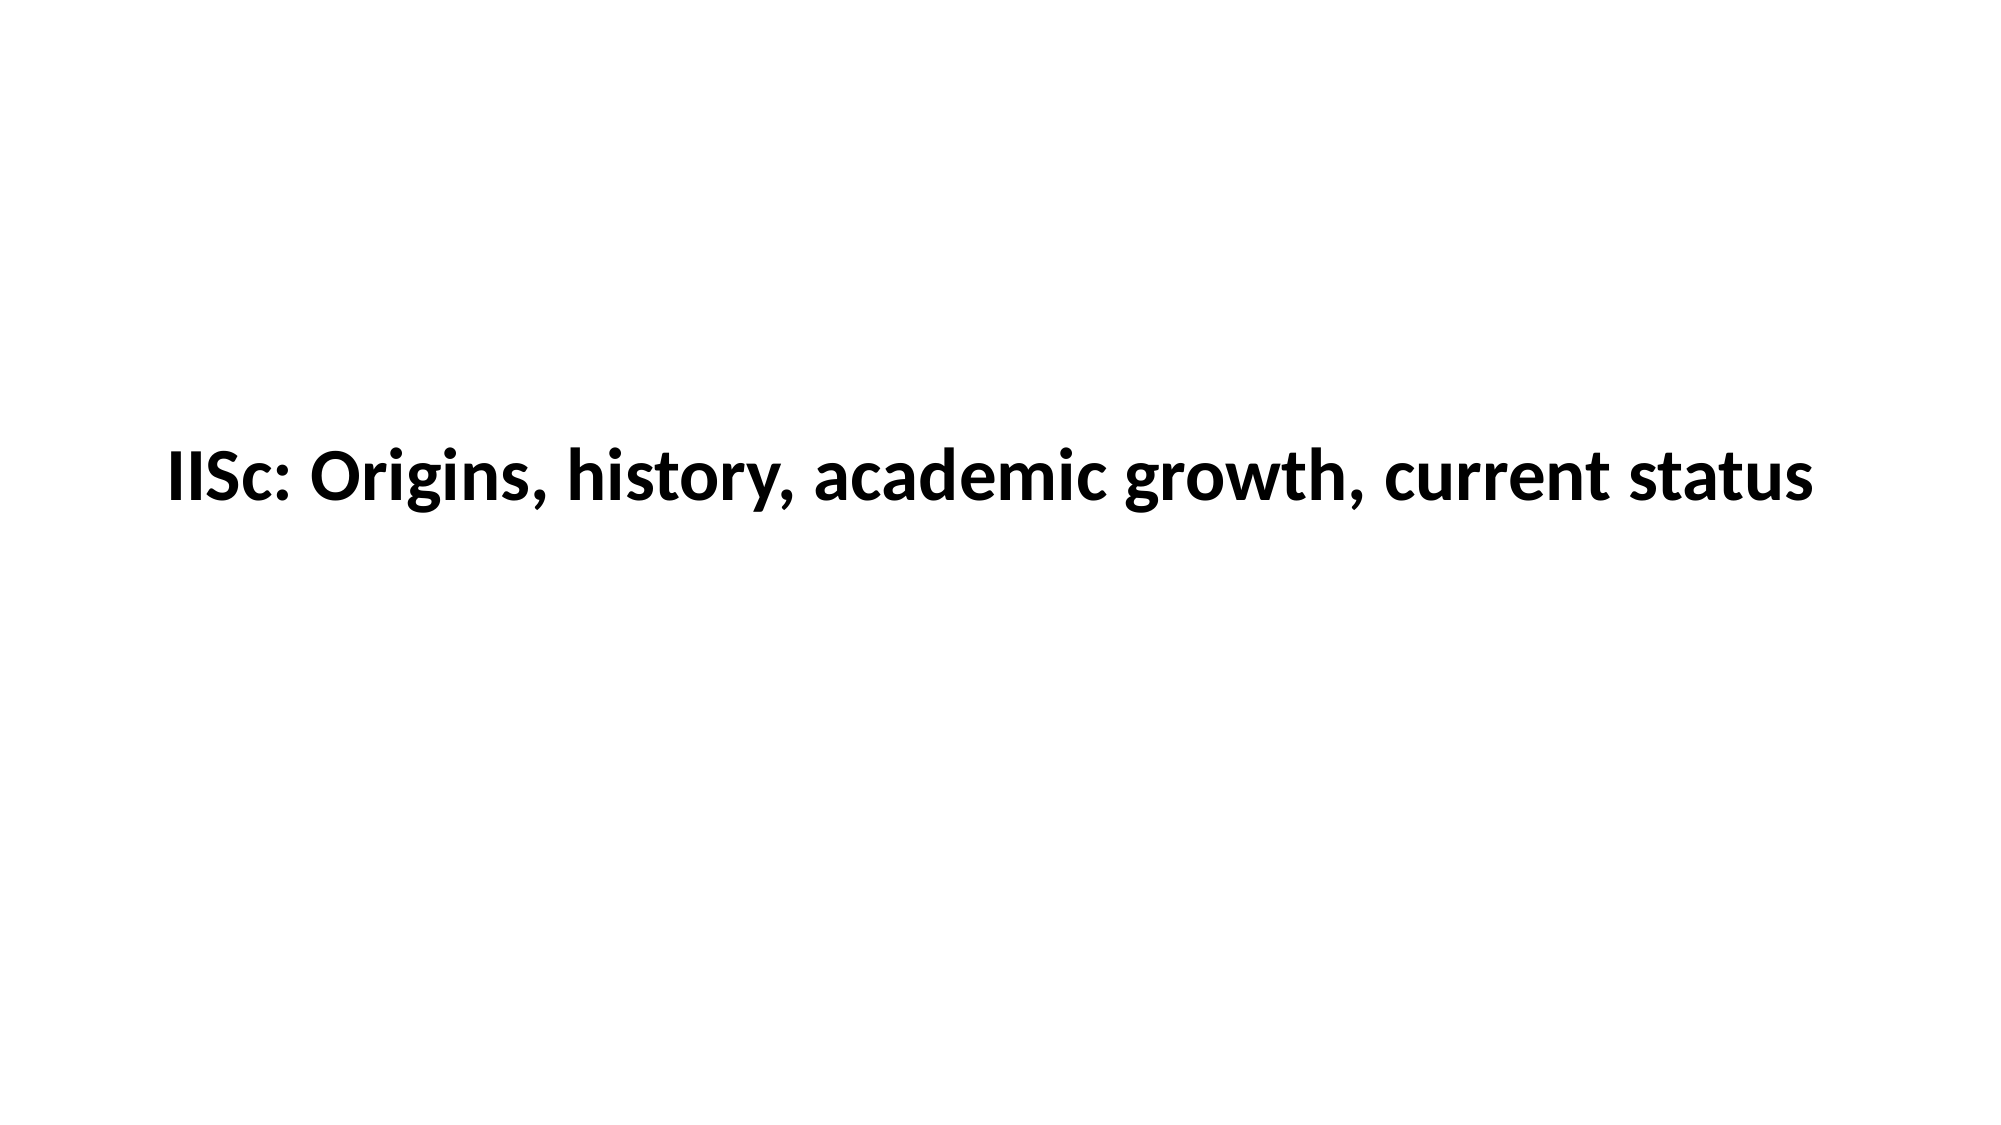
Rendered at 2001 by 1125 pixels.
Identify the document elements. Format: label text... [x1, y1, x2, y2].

title IISc: Origins, history, academic growth, current status [150, 349, 1850, 591]
